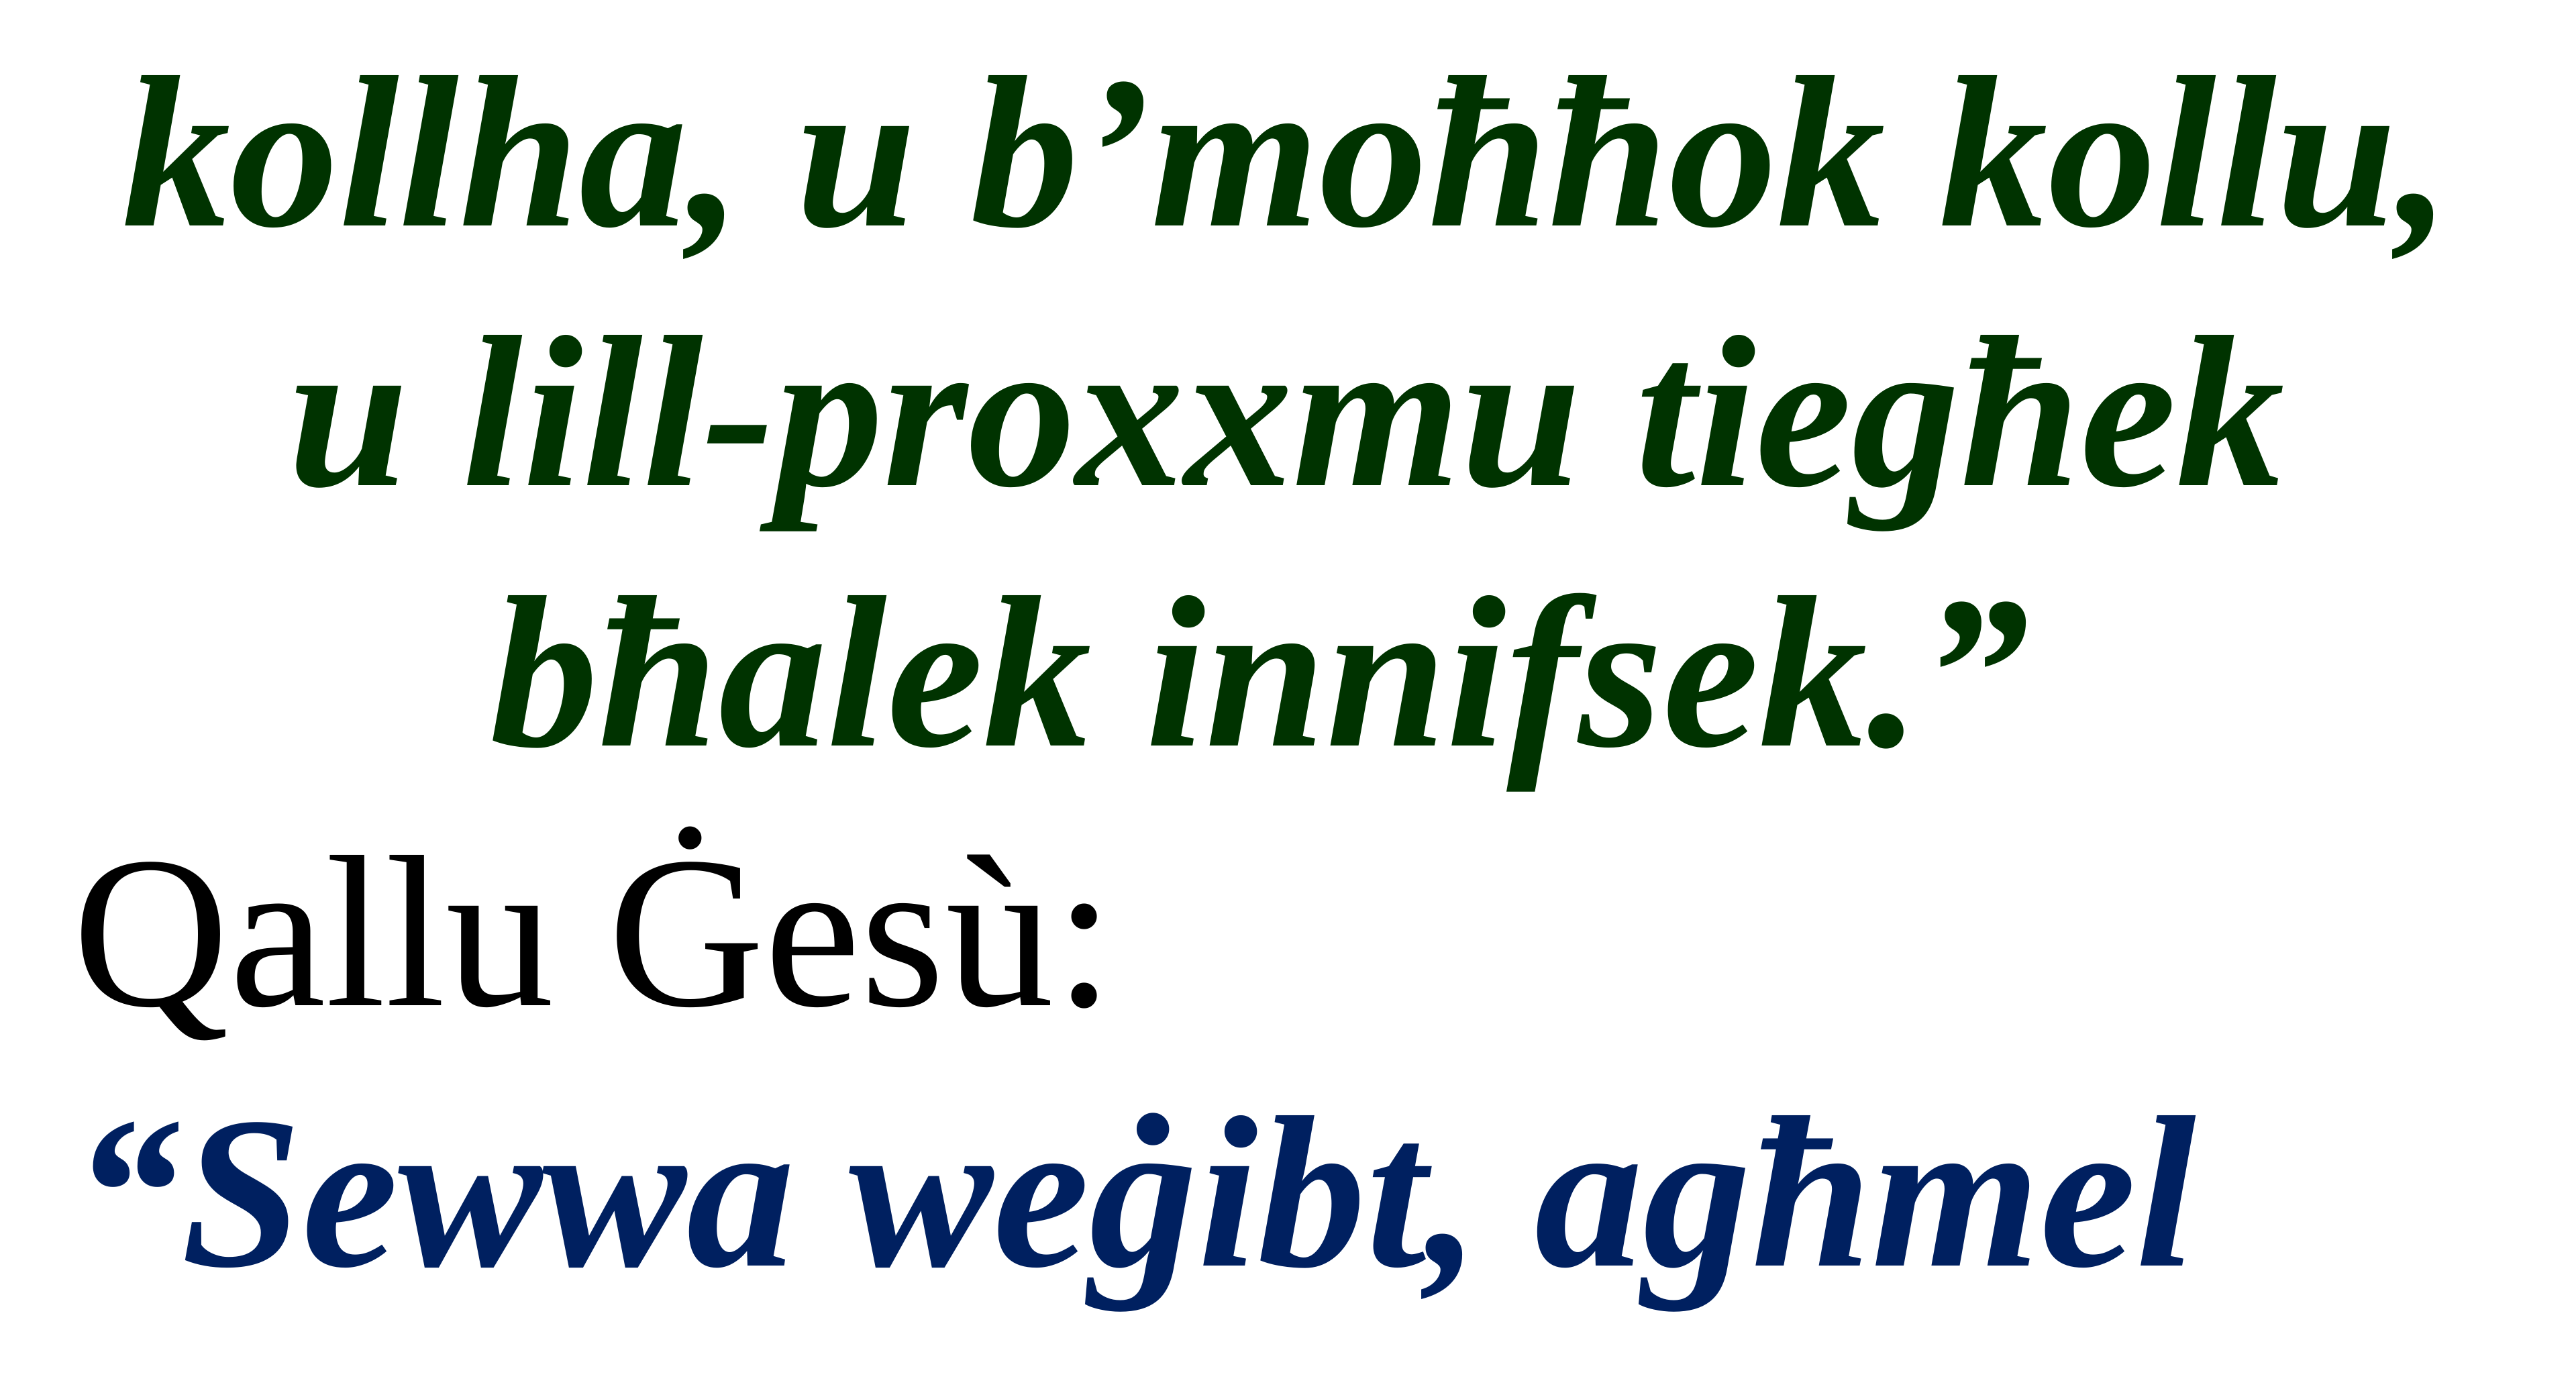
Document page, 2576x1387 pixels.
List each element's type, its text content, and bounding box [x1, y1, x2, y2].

list kollha, u b’moħħok kollu, u lill-proxxmu tiegħek bħalek innifsek.” Qallu Ġesù: “Sewwa weġibt, agħmel [50, 0, 2526, 1385]
